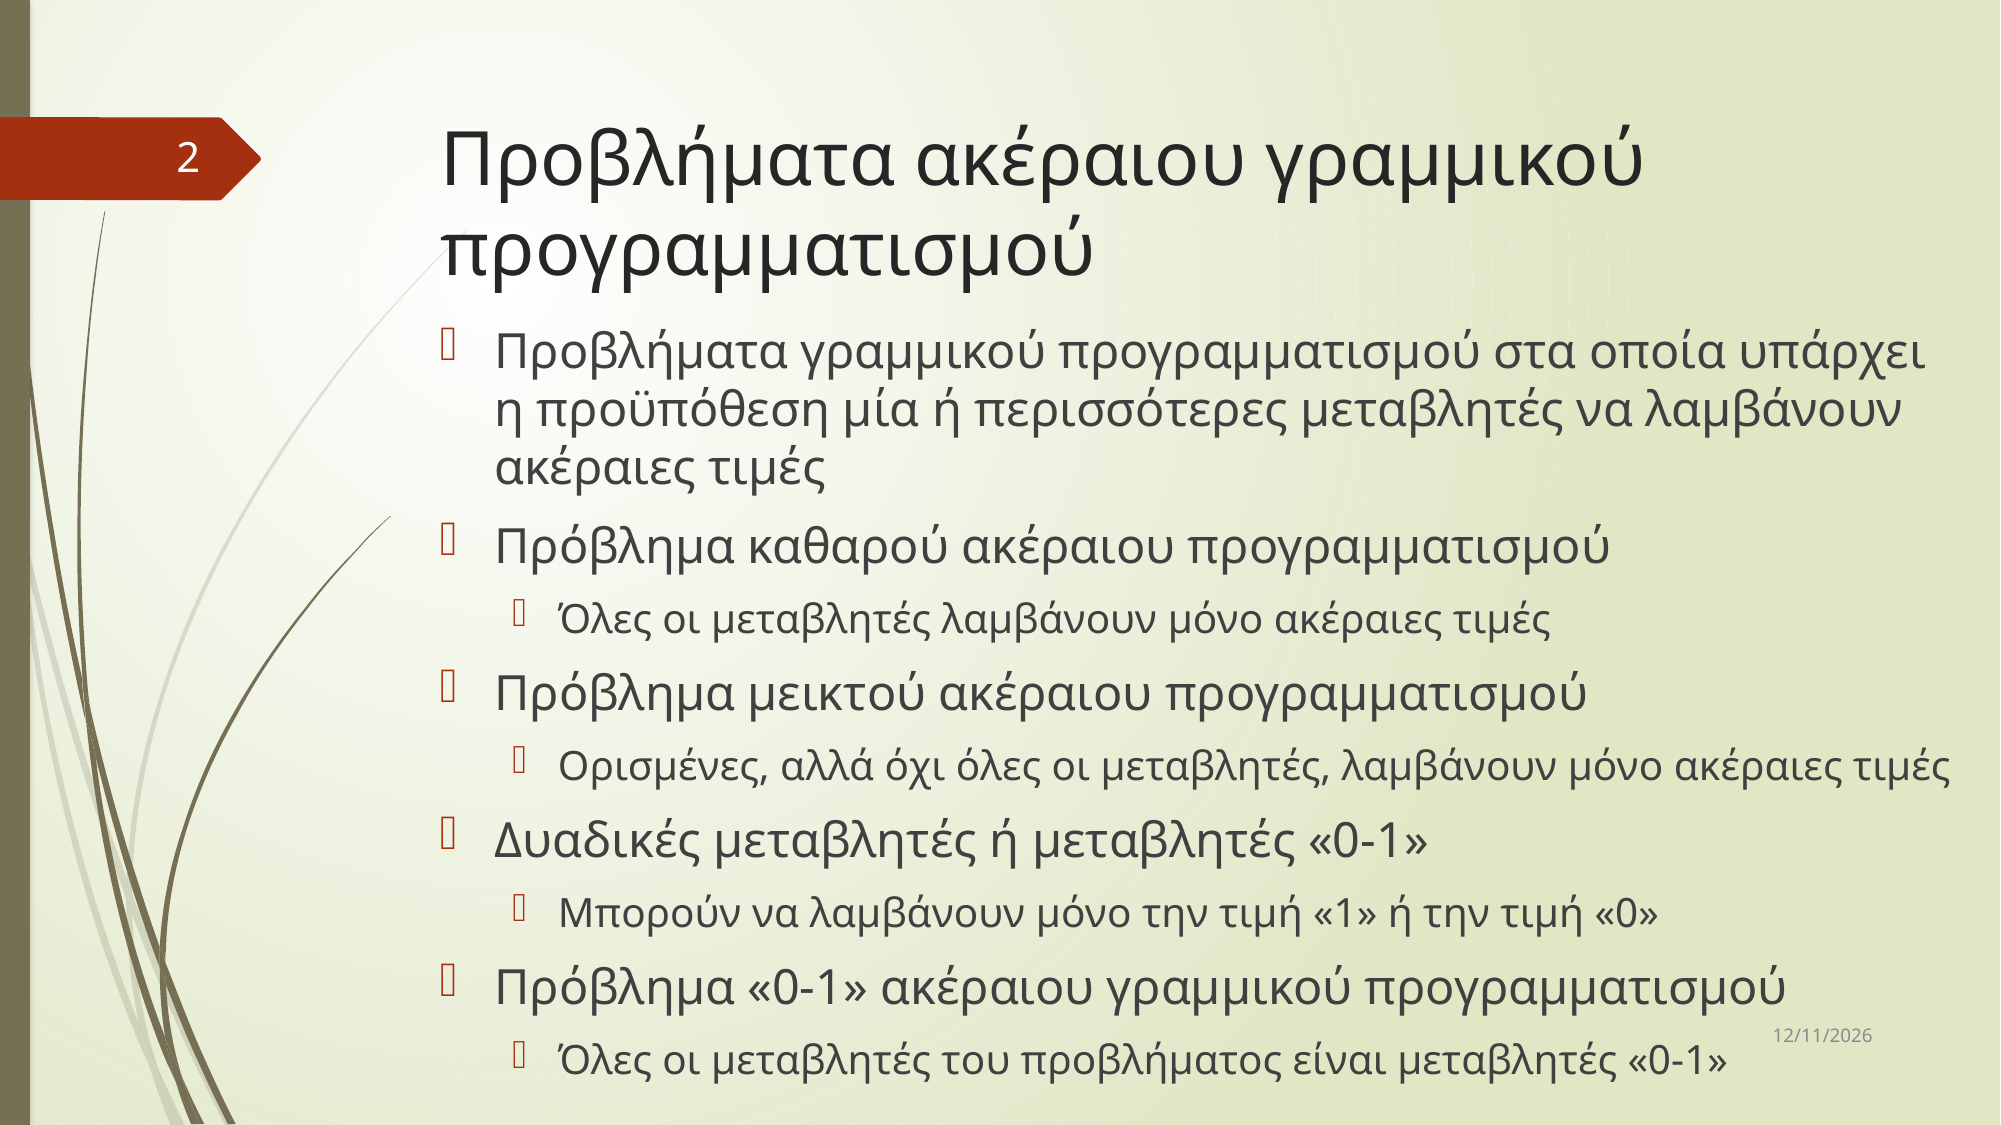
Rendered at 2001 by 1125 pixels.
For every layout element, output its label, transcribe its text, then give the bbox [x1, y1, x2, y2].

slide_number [1699, 1005, 1888, 1067]
title Προβλήματα ακέραιου γραμμικού προγραμματισμού [425, 102, 1888, 312]
list Προβλήματα γραμμικού προγραμματισμού στα οποία υπάρχει η προϋπόθεση μία ή περισσότερες μεταβλητές να λαμβάνουν ακέραιες τιμές Πρόβλημα καθαρού ακέραιου προγραμματισμού Όλες οι μεταβλητές λαμβάνουν μόνο ακέραιες τιμές Πρόβλημα μεικτού ακέραιου προγραμματισμού Ορισμένες, αλλά όχι όλες οι μεταβλητές, λαμβάνουν μόνο ακέραιες τιμές Δυαδικές μεταβλητές ή μεταβλητές «0-1» Μπορούν να λαμβάνουν μόνο την τιμή «1» ή την τιμή «0» Πρόβλημα «0-1» ακέραιου γραμμικού προγραμματισμού Όλες οι μεταβλητές του προβλήματος είναι μεταβλητές «0-1» [424, 312, 1975, 1113]
slide_number 2 [87, 129, 216, 190]
